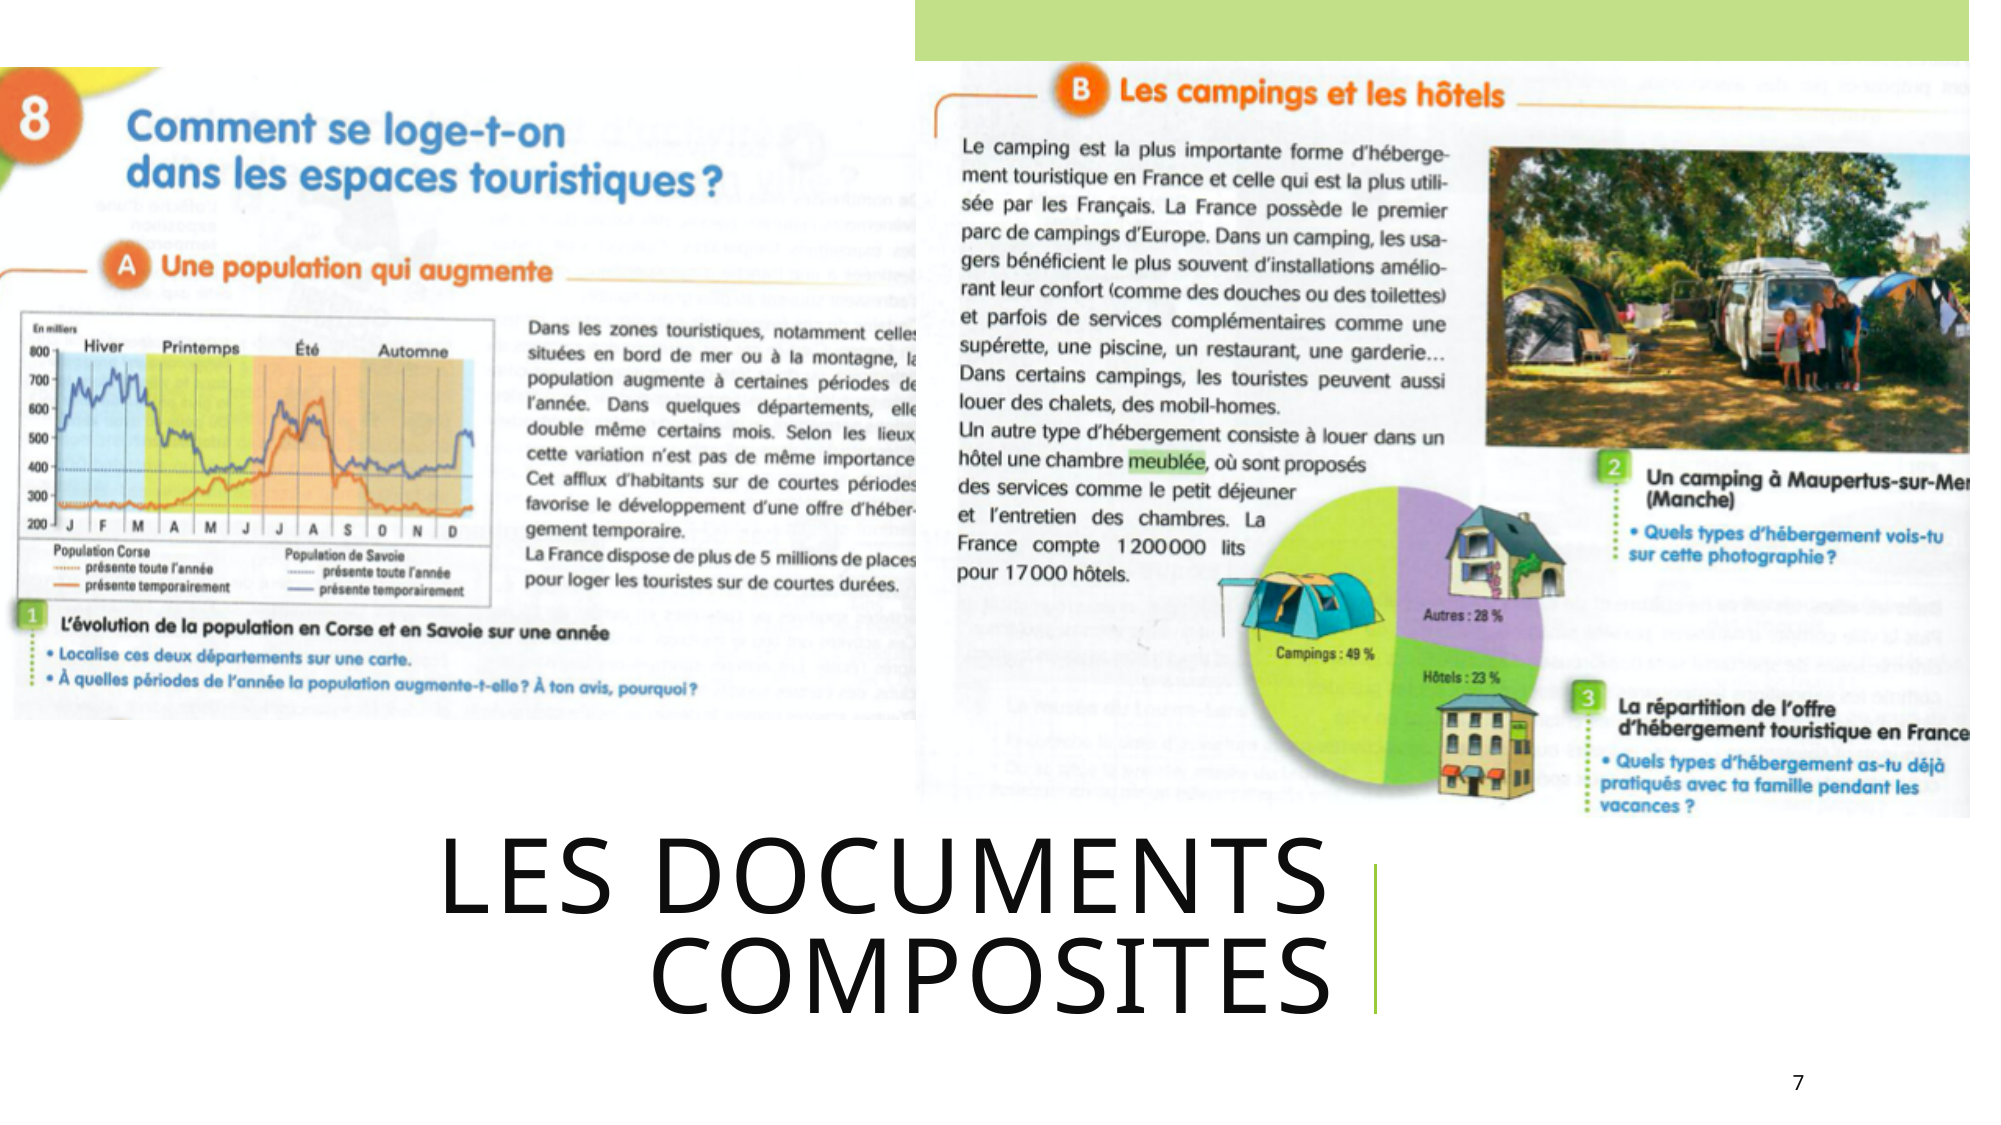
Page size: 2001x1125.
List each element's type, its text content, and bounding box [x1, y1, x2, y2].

title Les documents composites [75, 813, 1350, 1054]
picture [0, 0, 1970, 818]
slide_number 7 [1777, 1061, 1938, 1107]
